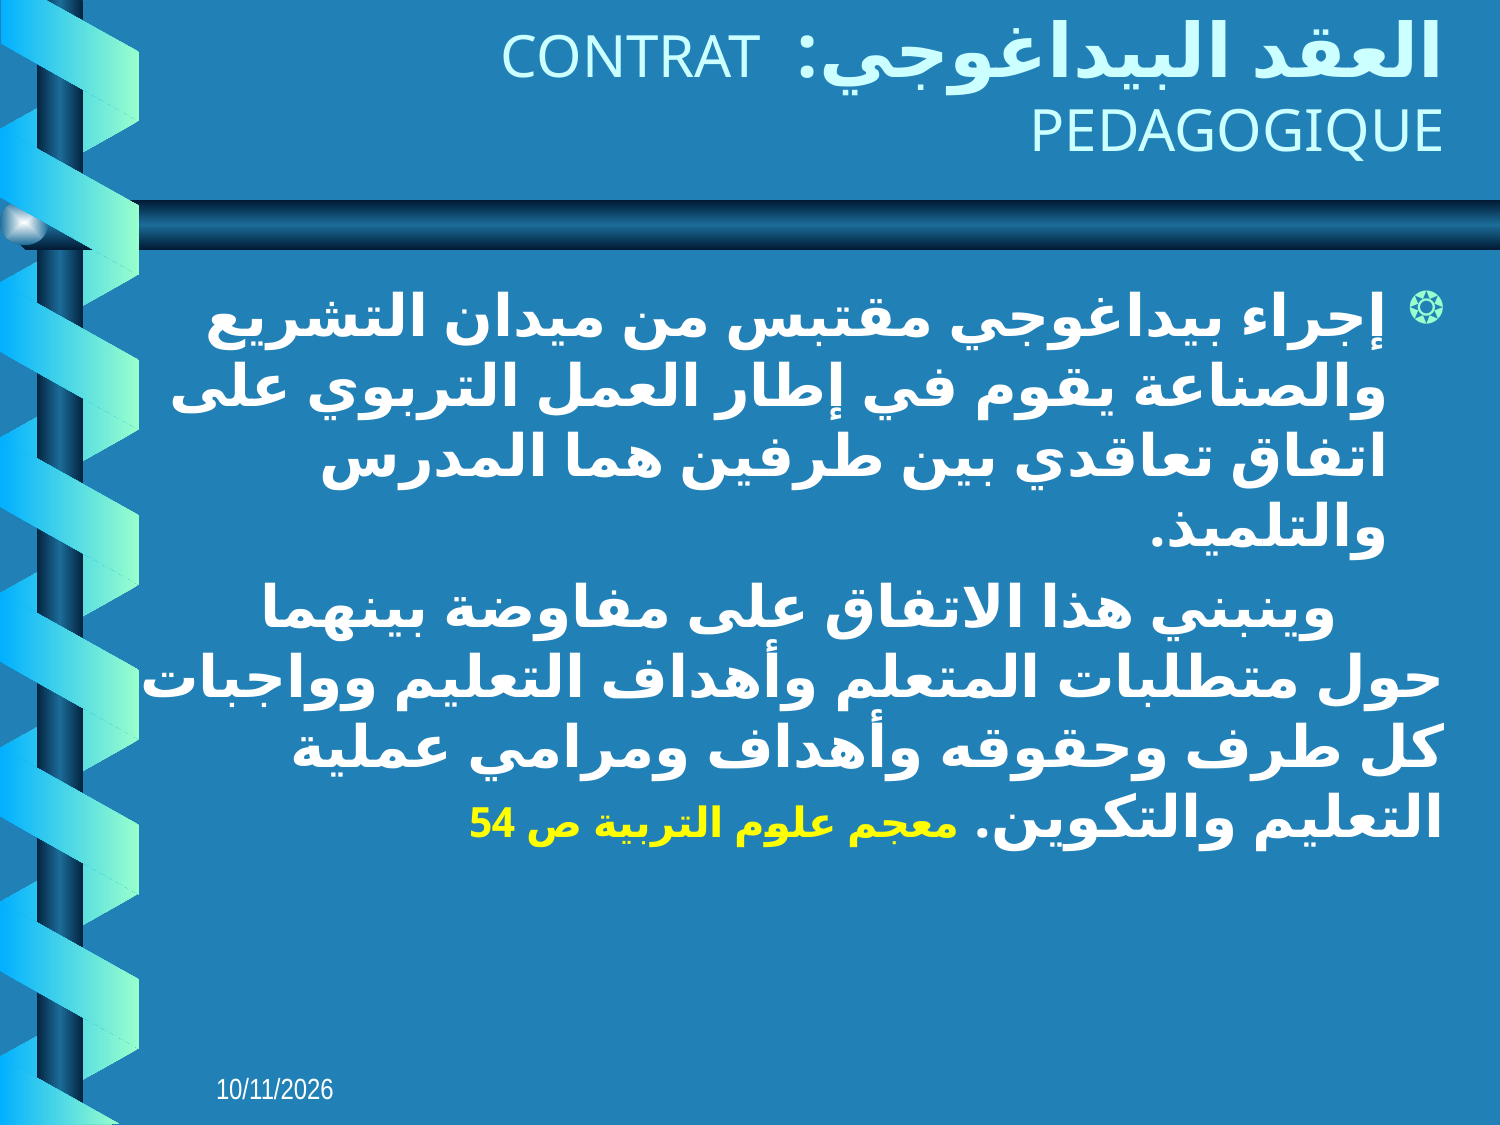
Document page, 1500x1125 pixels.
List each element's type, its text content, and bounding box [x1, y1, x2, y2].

list إجراء بيداغوجي مقتبس من ميدان التشريع والصناعة يقوم في إطار العمل التربوي على اتفاق تعاقدي بين طرفين هما المدرس والتلميذ. وينبني هذا الاتفاق على مفاوضة بينهما حول متطلبات المتعلم وأهداف التعليم وواجبات كل طرف وحقوقه وأهداف ومرامي عملية التعليم والتكوين. معجم علوم التربية ص 54 [122, 270, 1461, 1071]
title العقد البيداغوجي: CONTRAT PEDAGOGIQUE [184, 107, 1461, 270]
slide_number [200, 1062, 514, 1101]
